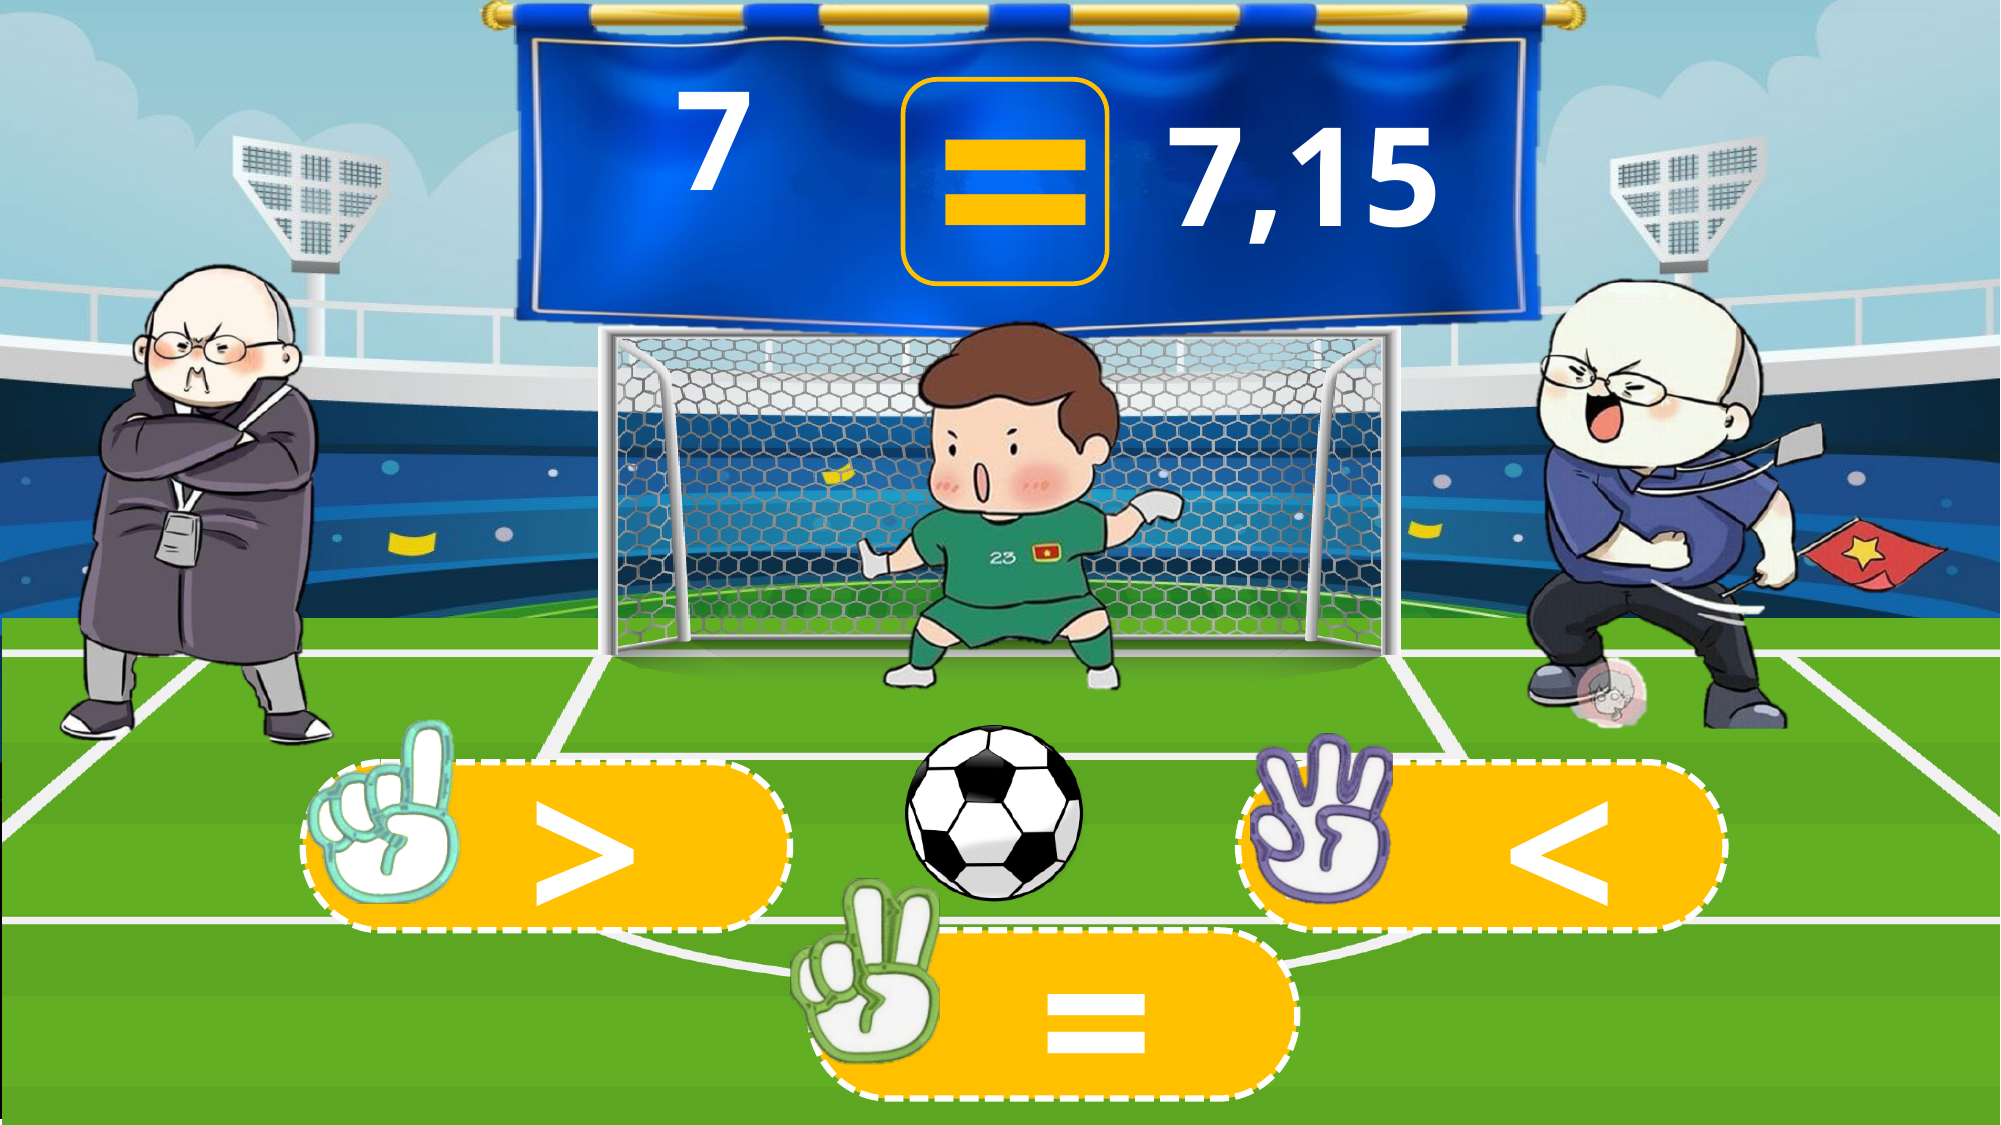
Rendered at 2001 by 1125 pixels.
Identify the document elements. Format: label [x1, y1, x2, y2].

text_box [1237, 721, 1726, 931]
text_box [785, 865, 1298, 1099]
text_box [297, 699, 791, 931]
picture [0, 0, 2000, 1125]
